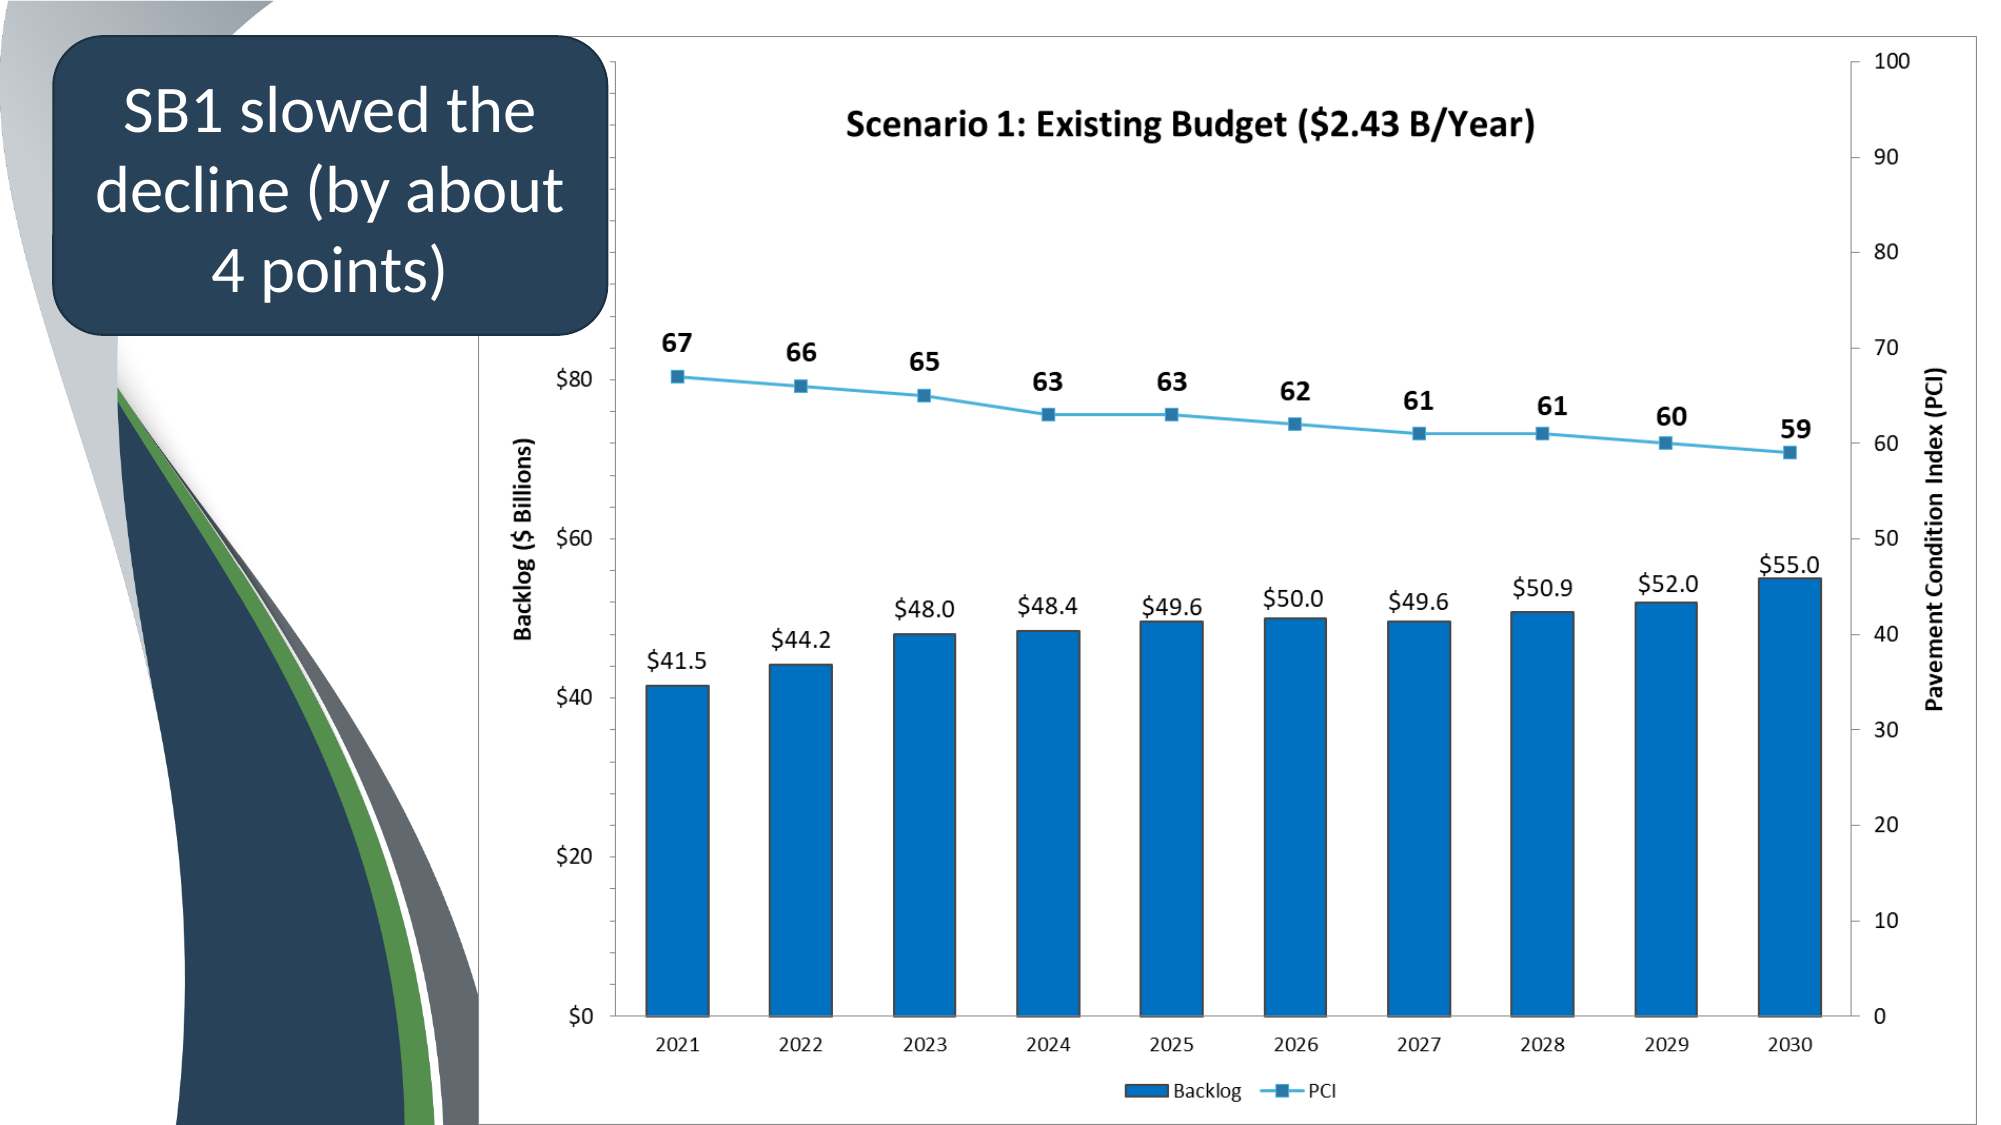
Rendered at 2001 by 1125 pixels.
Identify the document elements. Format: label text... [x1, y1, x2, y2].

text_box SB1 slowed the decline (by about 4 points) [52, 35, 567, 336]
picture [0, 2, 1977, 1125]
